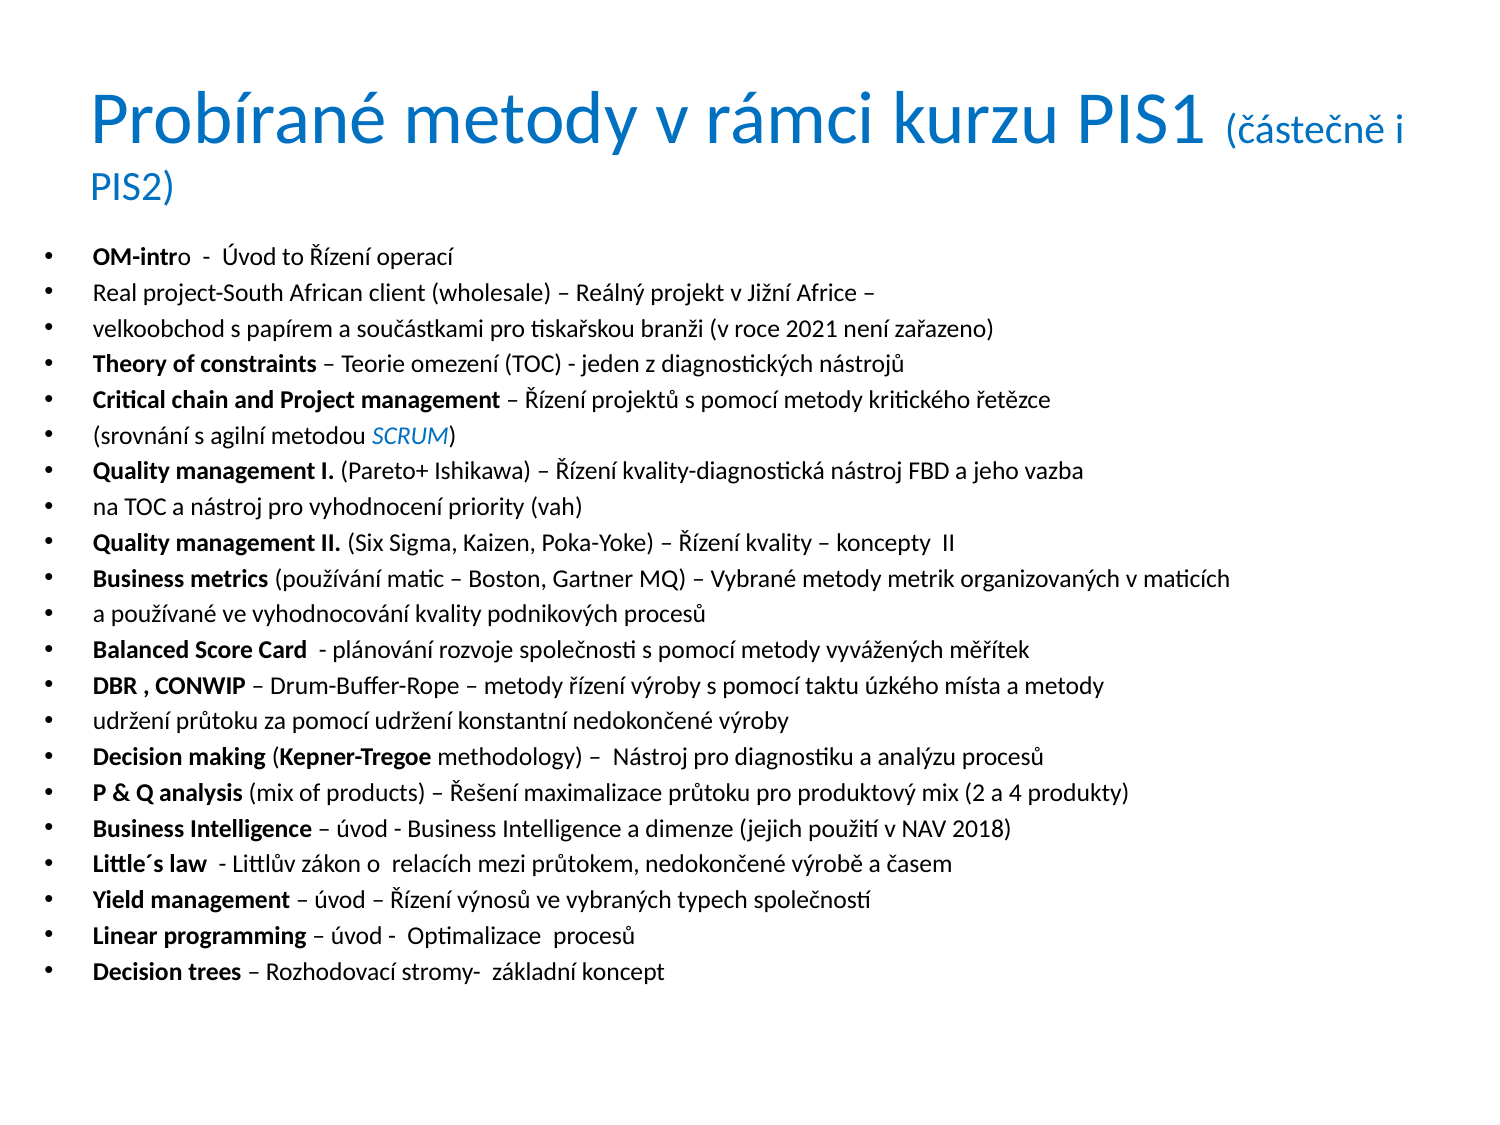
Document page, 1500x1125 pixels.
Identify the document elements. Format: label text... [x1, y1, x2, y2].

title Probírané metody v rámci kurzu PIS1 (částečně i PIS2) [75, 45, 1425, 233]
text_box OM-intro - Úvod to Řízení operací Real project-South African client (wholesale) – Reálný projekt v Jižní Africe – velkoobchod s papírem a součástkami pro tiskařskou branži (v roce 2021 není zařazeno) Theory of constraints – Teorie omezení (TOC) - jeden z diagnostických nástrojů Critical chain and Project management – Řízení projektů s pomocí metody kritického řetězce (srovnání s agilní metodou SCRUM) Quality management I. (Pareto+ Ishikawa) – Řízení kvality-diagnostická nástroj FBD a jeho vazba na TOC a nástroj pro vyhodnocení priority (vah) Quality management II. (Six Sigma, Kaizen, Poka-Yoke) – Řízení kvality – koncepty II Business metrics (používání matic – Boston, Gartner MQ) – Vybrané metody metrik organizovaných v maticích a používané ve vyhodnocování kvality podnikových procesů Balanced Score Card - plánování rozvoje společnosti s pomocí metody vyvážených měřítek DBR , CONWIP – Drum-Buffer-Rope – metody řízení výroby s pomocí taktu úzkého místa a metody udržení průtoku za pomocí udržení konstantní nedokončené výroby Decision making (Kepner-Tregoe methodology) – Nástroj pro diagnostiku a analýzu procesů P & Q analysis (mix of products) – Řešení maximalizace průtoku pro produktový mix (2 a 4 produkty) Business Intelligence – úvod - Business Intelligence a dimenze (jejich použití v NAV 2018) Little´s law - Littlův zákon o relacích mezi průtokem, nedokončené výrobě a časem Yield management – úvod – Řízení výnosů ve vybraných typech společností Linear programming – úvod - Optimalizace procesů Decision trees – Rozhodovací stromy- základní koncept [29, 232, 1400, 1005]
